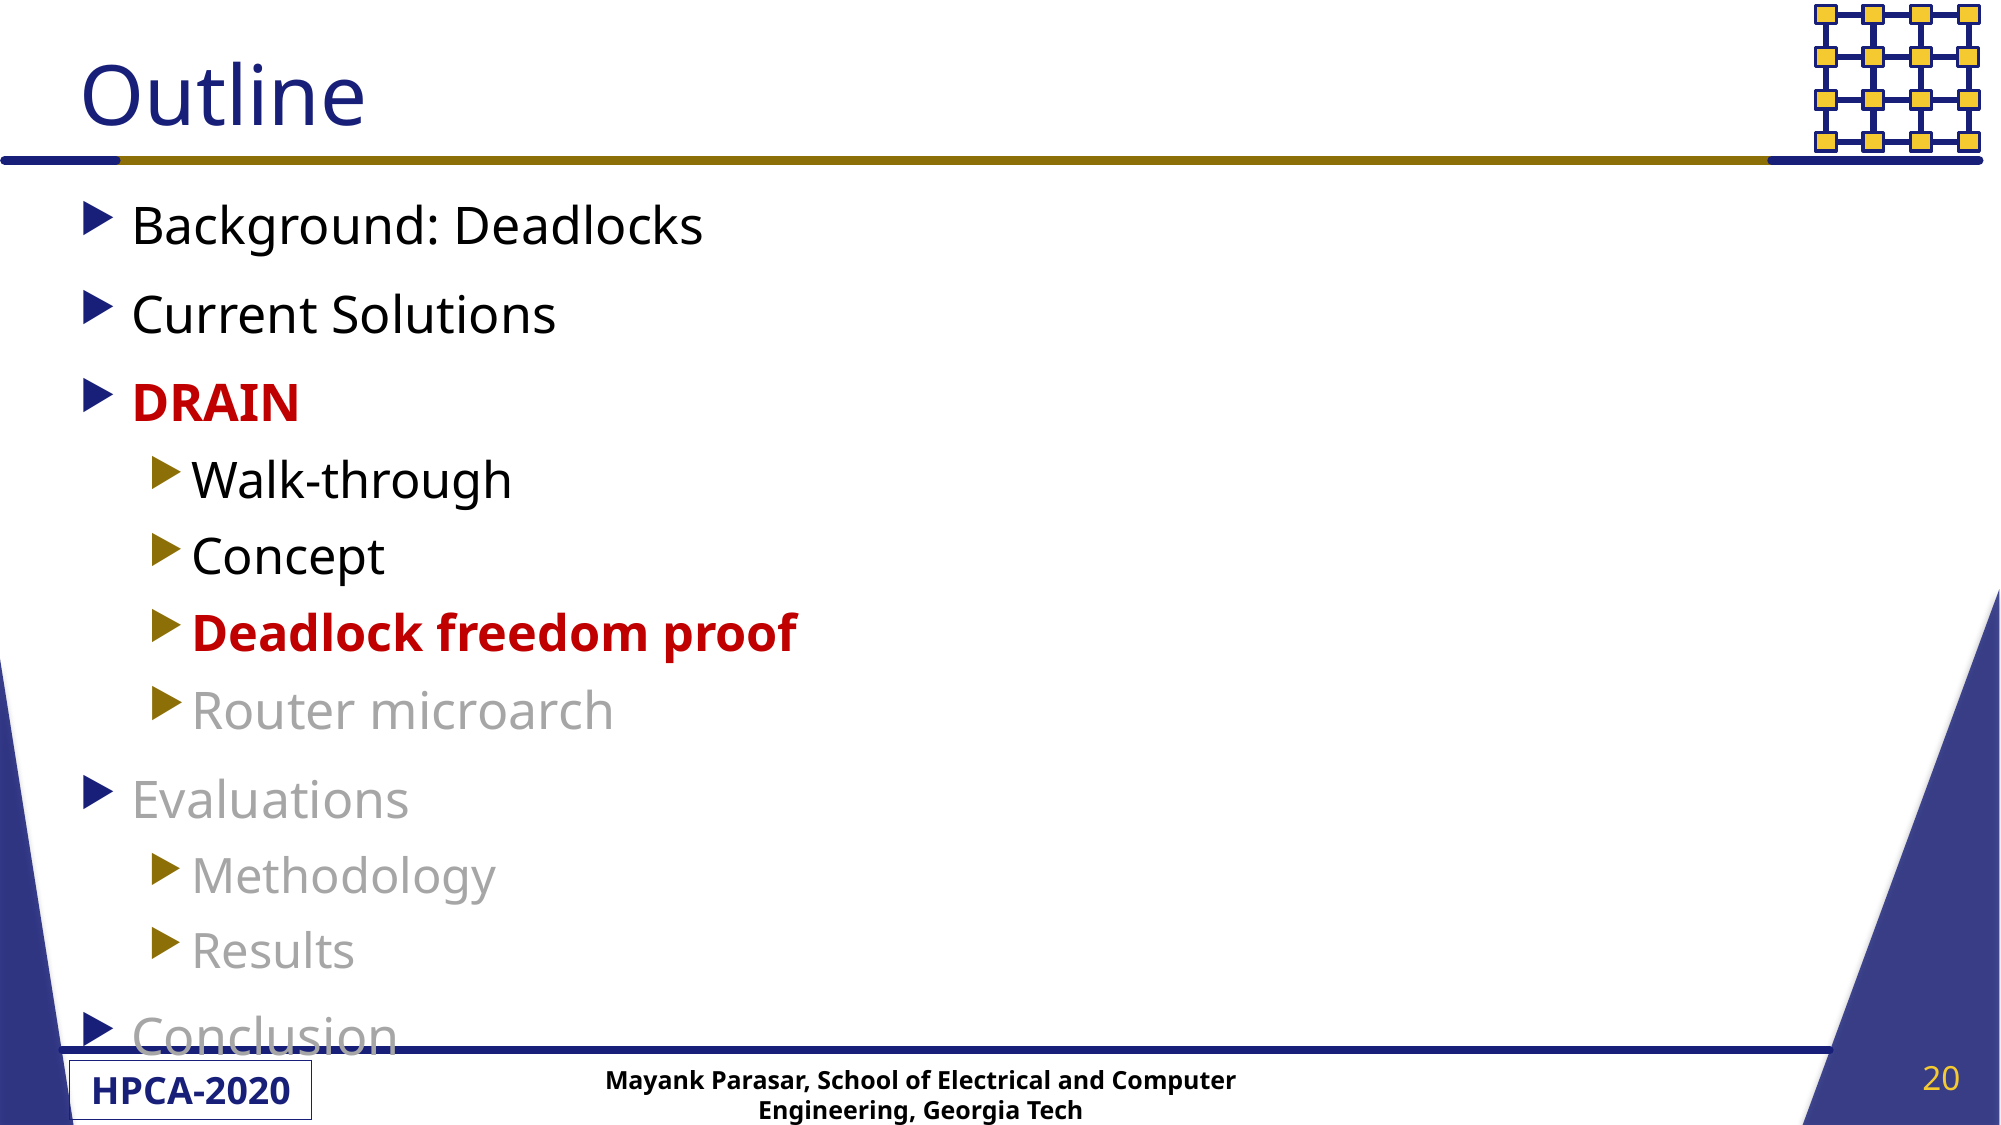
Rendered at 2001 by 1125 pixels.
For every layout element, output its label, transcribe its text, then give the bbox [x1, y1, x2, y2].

list Background: Deadlocks Current Solutions DRAIN Walk-through Concept Deadlock freedom proof Router microarch Evaluations Methodology Results Conclusion [64, 185, 1821, 1081]
footer Mayank Parasar, School of Electrical and Computer Engineering, Georgia Tech [587, 1057, 1255, 1118]
slide_number 20 [1863, 1050, 1976, 1110]
title Outline [64, 35, 1819, 161]
